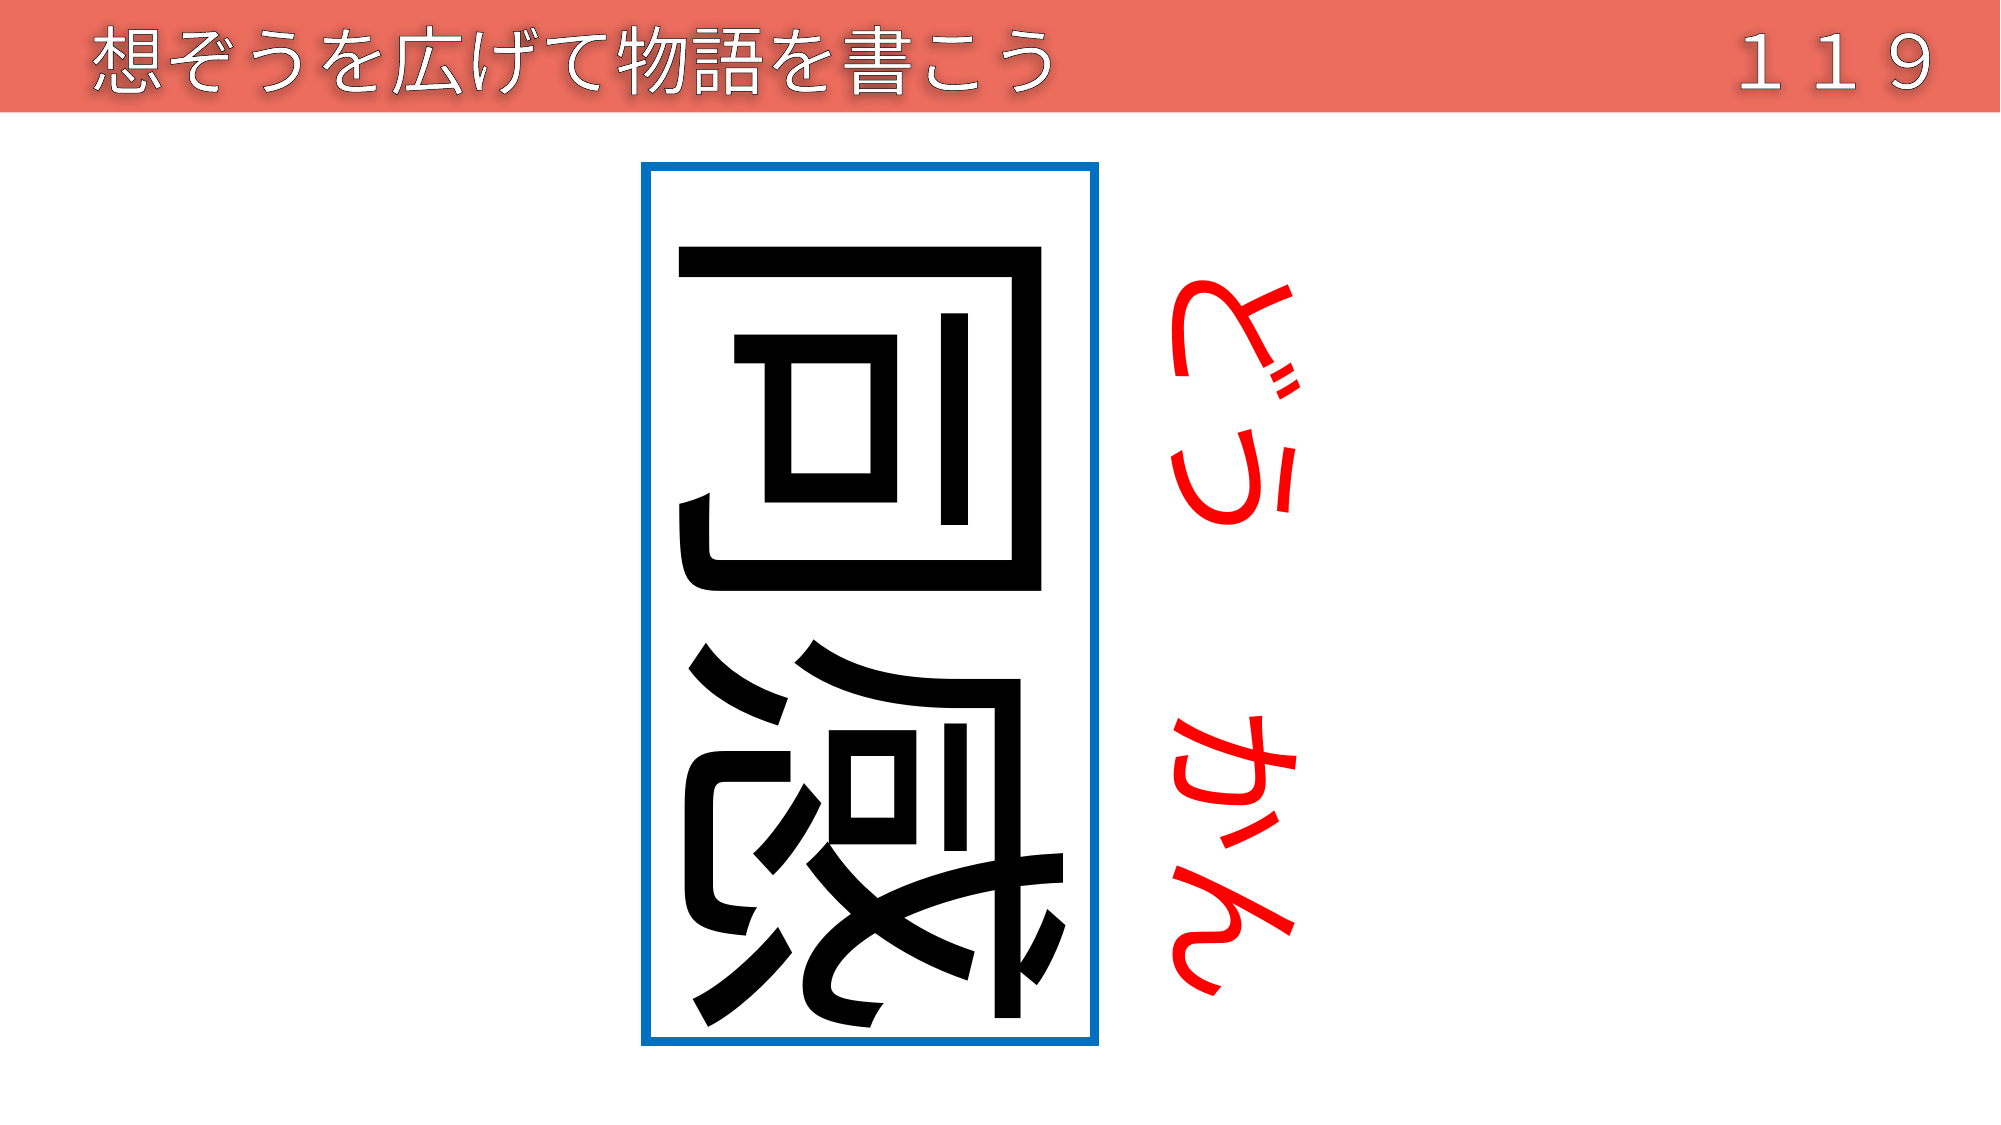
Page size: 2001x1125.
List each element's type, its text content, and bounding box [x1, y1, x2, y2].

text_box [0, 0, 2000, 113]
text_box 同感 [602, 195, 1138, 1125]
text_box どう かん [1124, 239, 1337, 1012]
text_box 想ぞうを広げて物語を書こう [75, 6, 1315, 112]
text_box [645, 165, 1095, 1043]
text_box １１９ [1707, 6, 1963, 112]
